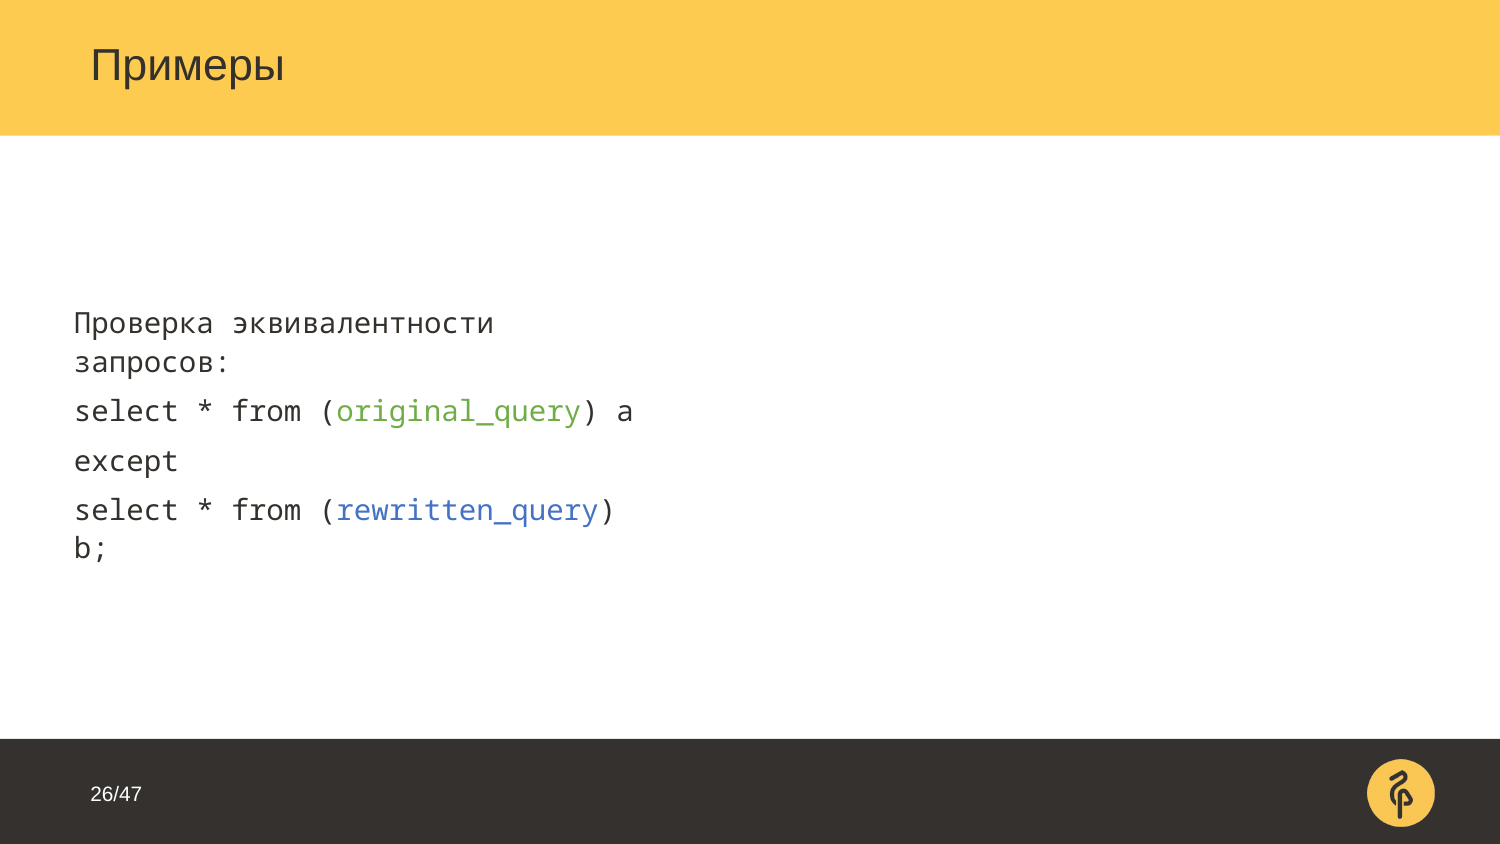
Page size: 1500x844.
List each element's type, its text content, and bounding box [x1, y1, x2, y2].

footer 26/47 [75, 757, 1004, 829]
list Проверка эквивалентности запросов: select * from (original_query) a except select * from (rewritten_query) b; [49, 192, 645, 674]
title Примеры [75, 0, 1420, 132]
picture [1367, 759, 1435, 827]
